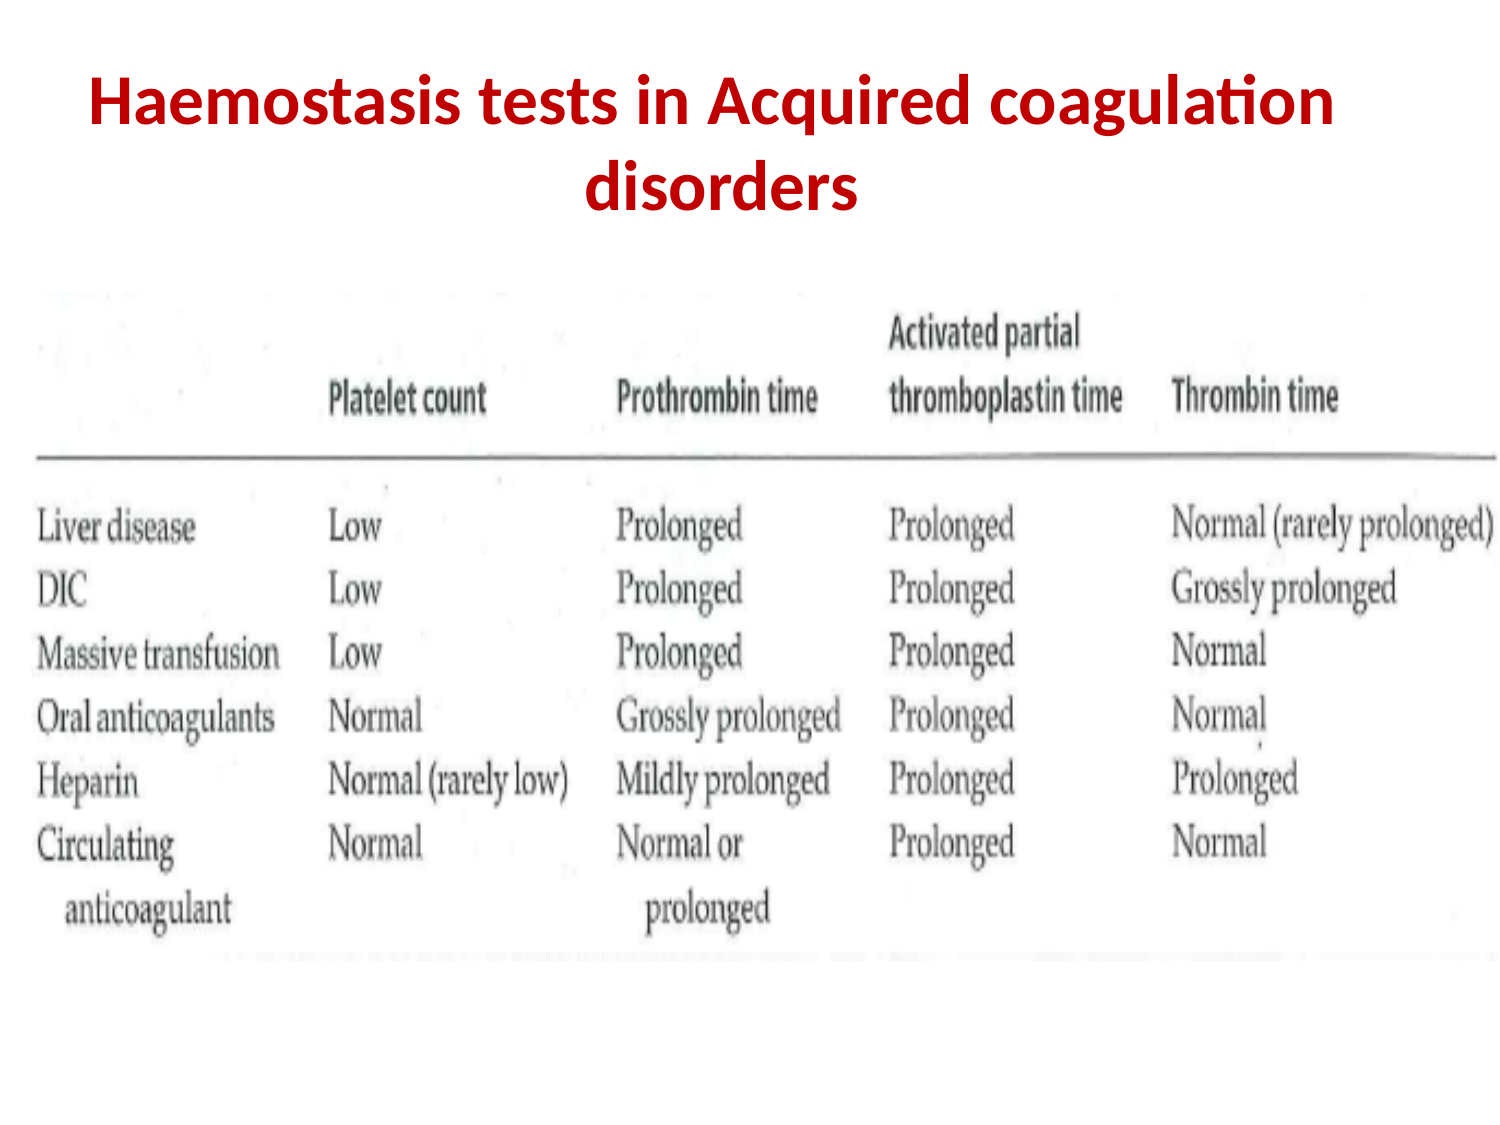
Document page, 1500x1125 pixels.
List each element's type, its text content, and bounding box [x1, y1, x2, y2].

title Haemostasis tests in Acquired coagulation disorders [0, 45, 1425, 233]
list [17, 292, 1500, 962]
